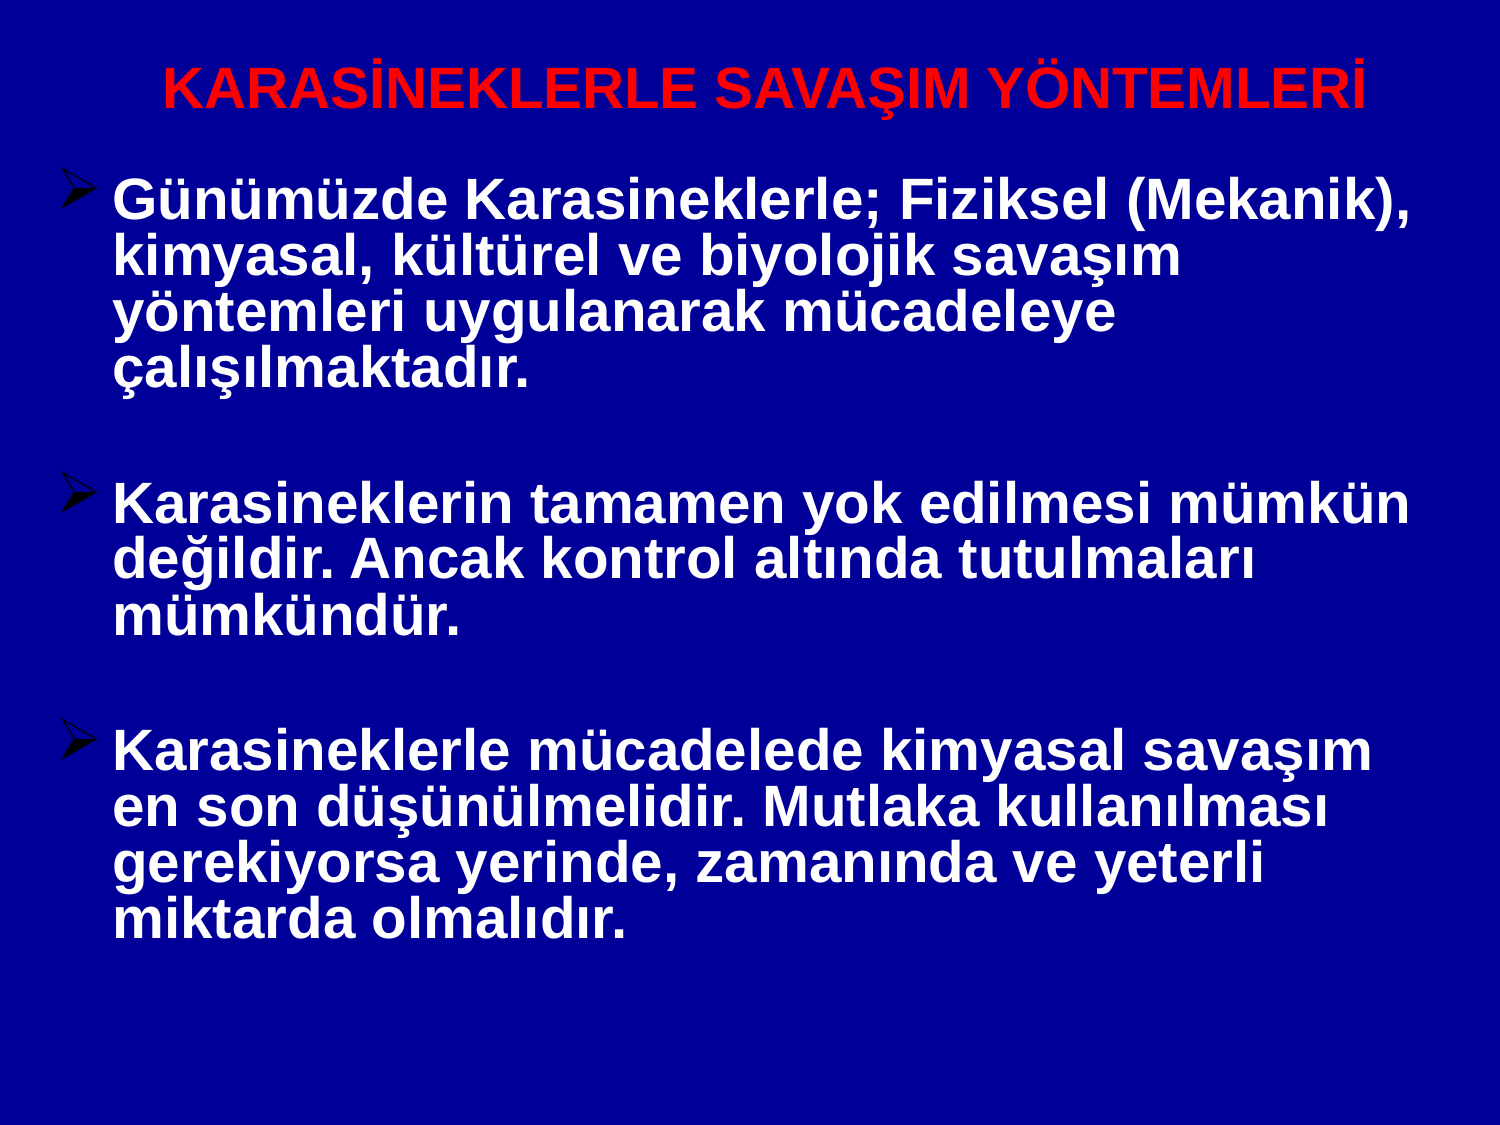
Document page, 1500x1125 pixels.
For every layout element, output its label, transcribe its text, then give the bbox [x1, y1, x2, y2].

list Günümüzde Karasineklerle; Fiziksel (Mekanik), kimyasal, kültürel ve biyolojik savaşım yöntemleri uygulanarak mücadeleye çalışılmaktadır. Karasineklerin tamamen yok edilmesi mümkün değildir. Ancak kontrol altında tutulmaları mümkündür. Karasineklerle mücadelede kimyasal savaşım en son düşünülmelidir. Mutlaka kullanılması gerekiyorsa yerinde, zamanında ve yeterli miktarda olmalıdır. [56, 174, 1444, 1038]
title KARASİNEKLERLE SAVAŞIM YÖNTEMLERİ [162, 50, 1397, 174]
